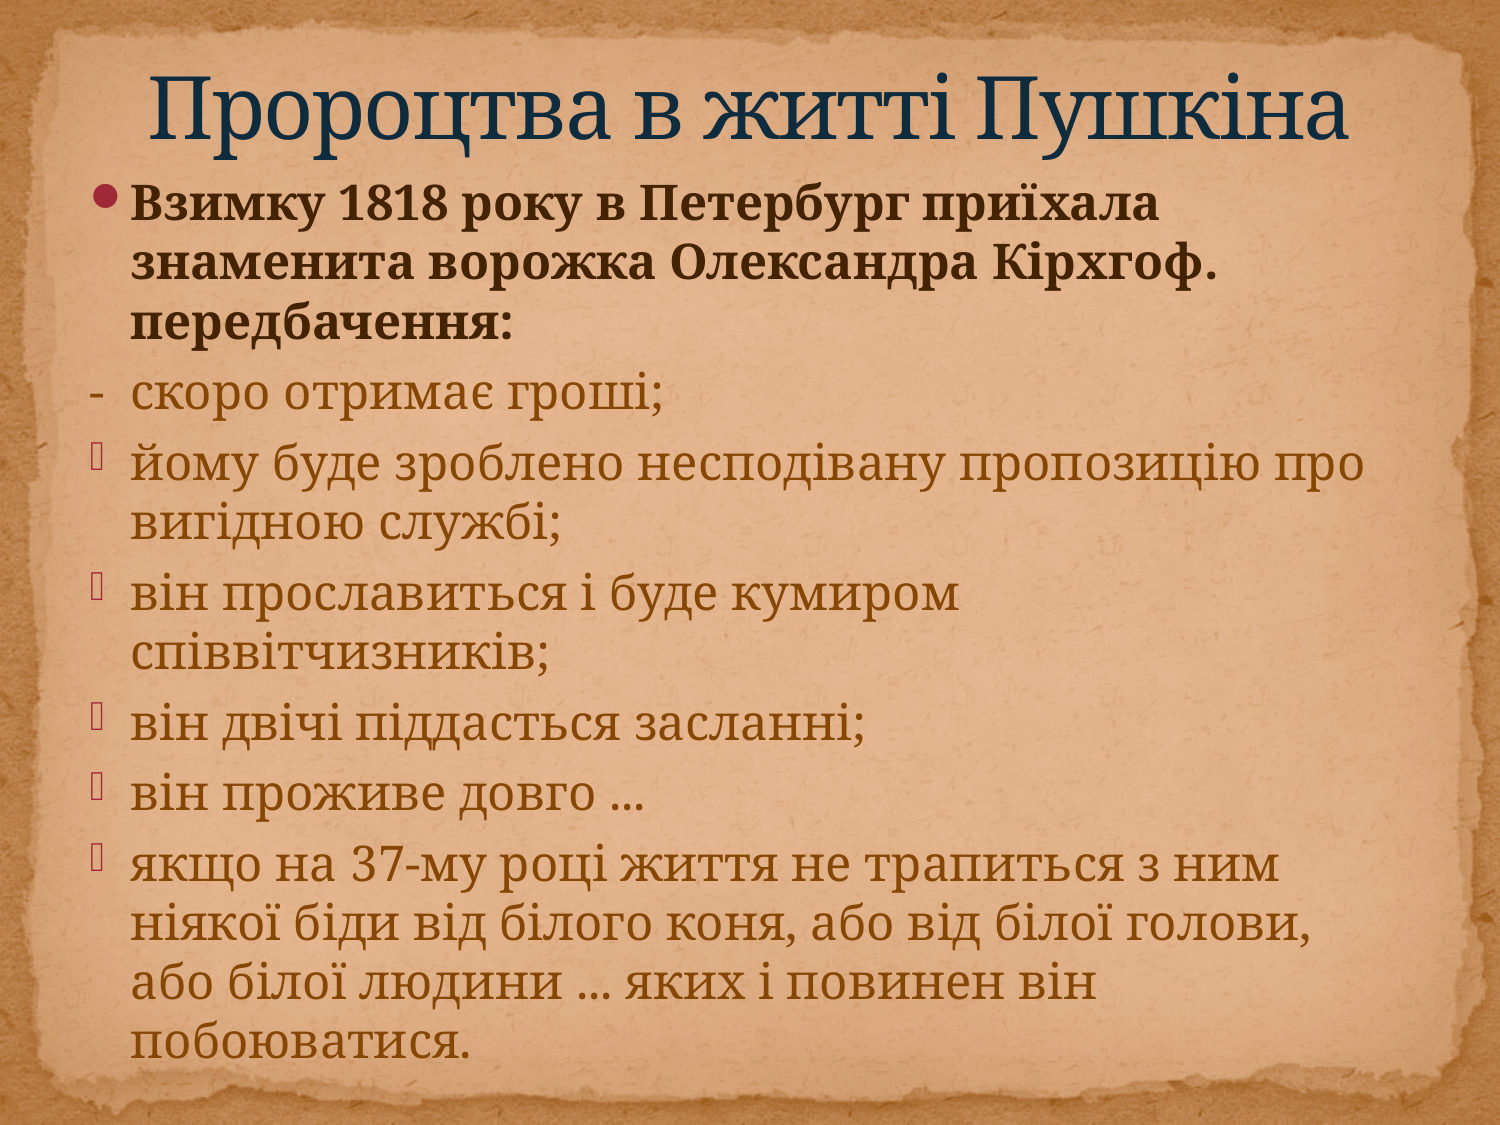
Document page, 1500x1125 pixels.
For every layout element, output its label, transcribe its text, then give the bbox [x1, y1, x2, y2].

title Пророцтва в житті Пушкіна [74, 24, 1425, 165]
list Взимку 1818 року в Петербург приїхала знаменита ворожка Олександра Кірхгоф. передбачення: - скоро отримає гроші; йому буде зроблено несподівану пропозицію про вигідною службі; він прославиться і буде кумиром співвітчизників; він двічі піддасться засланні; він проживе довго ... якщо на 37-му році життя не трапиться з ним ніякої біди від білого коня, або від білої голови, або білої людини ... яких і повинен він побоюватися. [75, 165, 1407, 1079]
